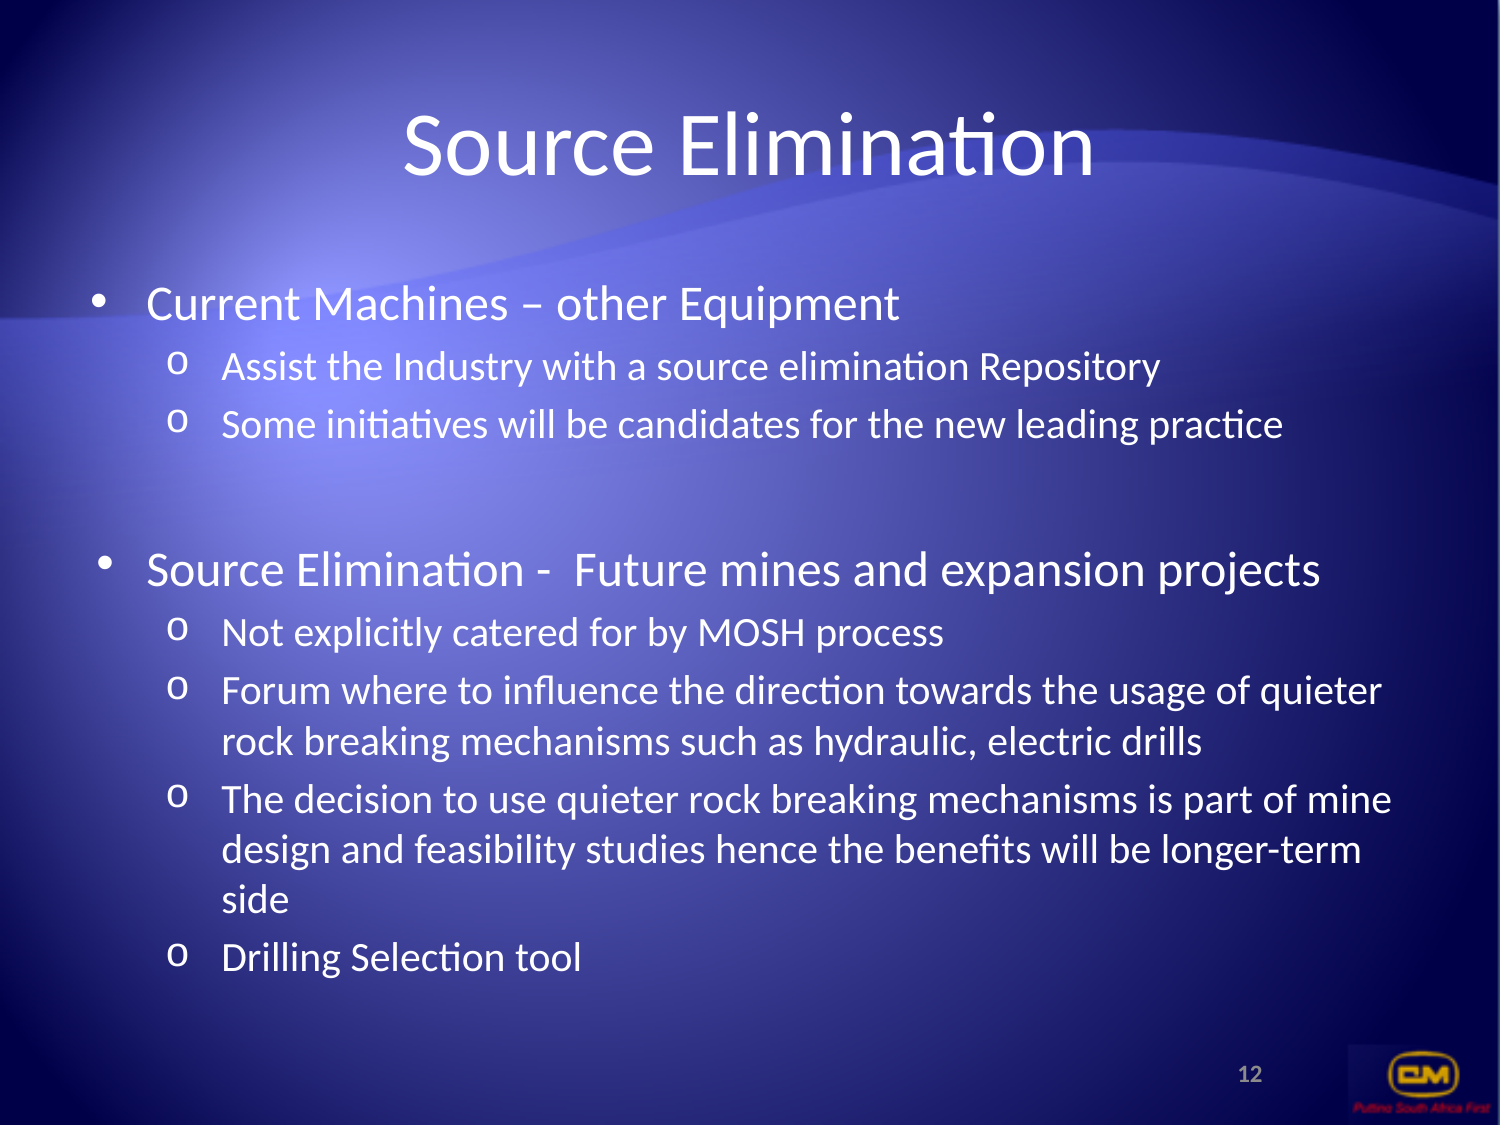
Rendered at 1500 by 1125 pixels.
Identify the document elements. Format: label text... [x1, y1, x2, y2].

picture [0, 0, 1500, 1125]
list Current Machines – other Equipment Assist the Industry with a source elimination Repository Some initiatives will be candidates for the new leading practice Source Elimination - Future mines and expansion projects Not explicitly catered for by MOSH process Forum where to influence the direction towards the usage of quieter rock breaking mechanisms such as hydraulic, electric drills The decision to use quieter rock breaking mechanisms is part of mine design and feasibility studies hence the benefits will be longer-term side Drilling Selection tool [75, 262, 1425, 1005]
slide_number 12 [1074, 1042, 1425, 1103]
title Source Elimination [75, 45, 1425, 233]
